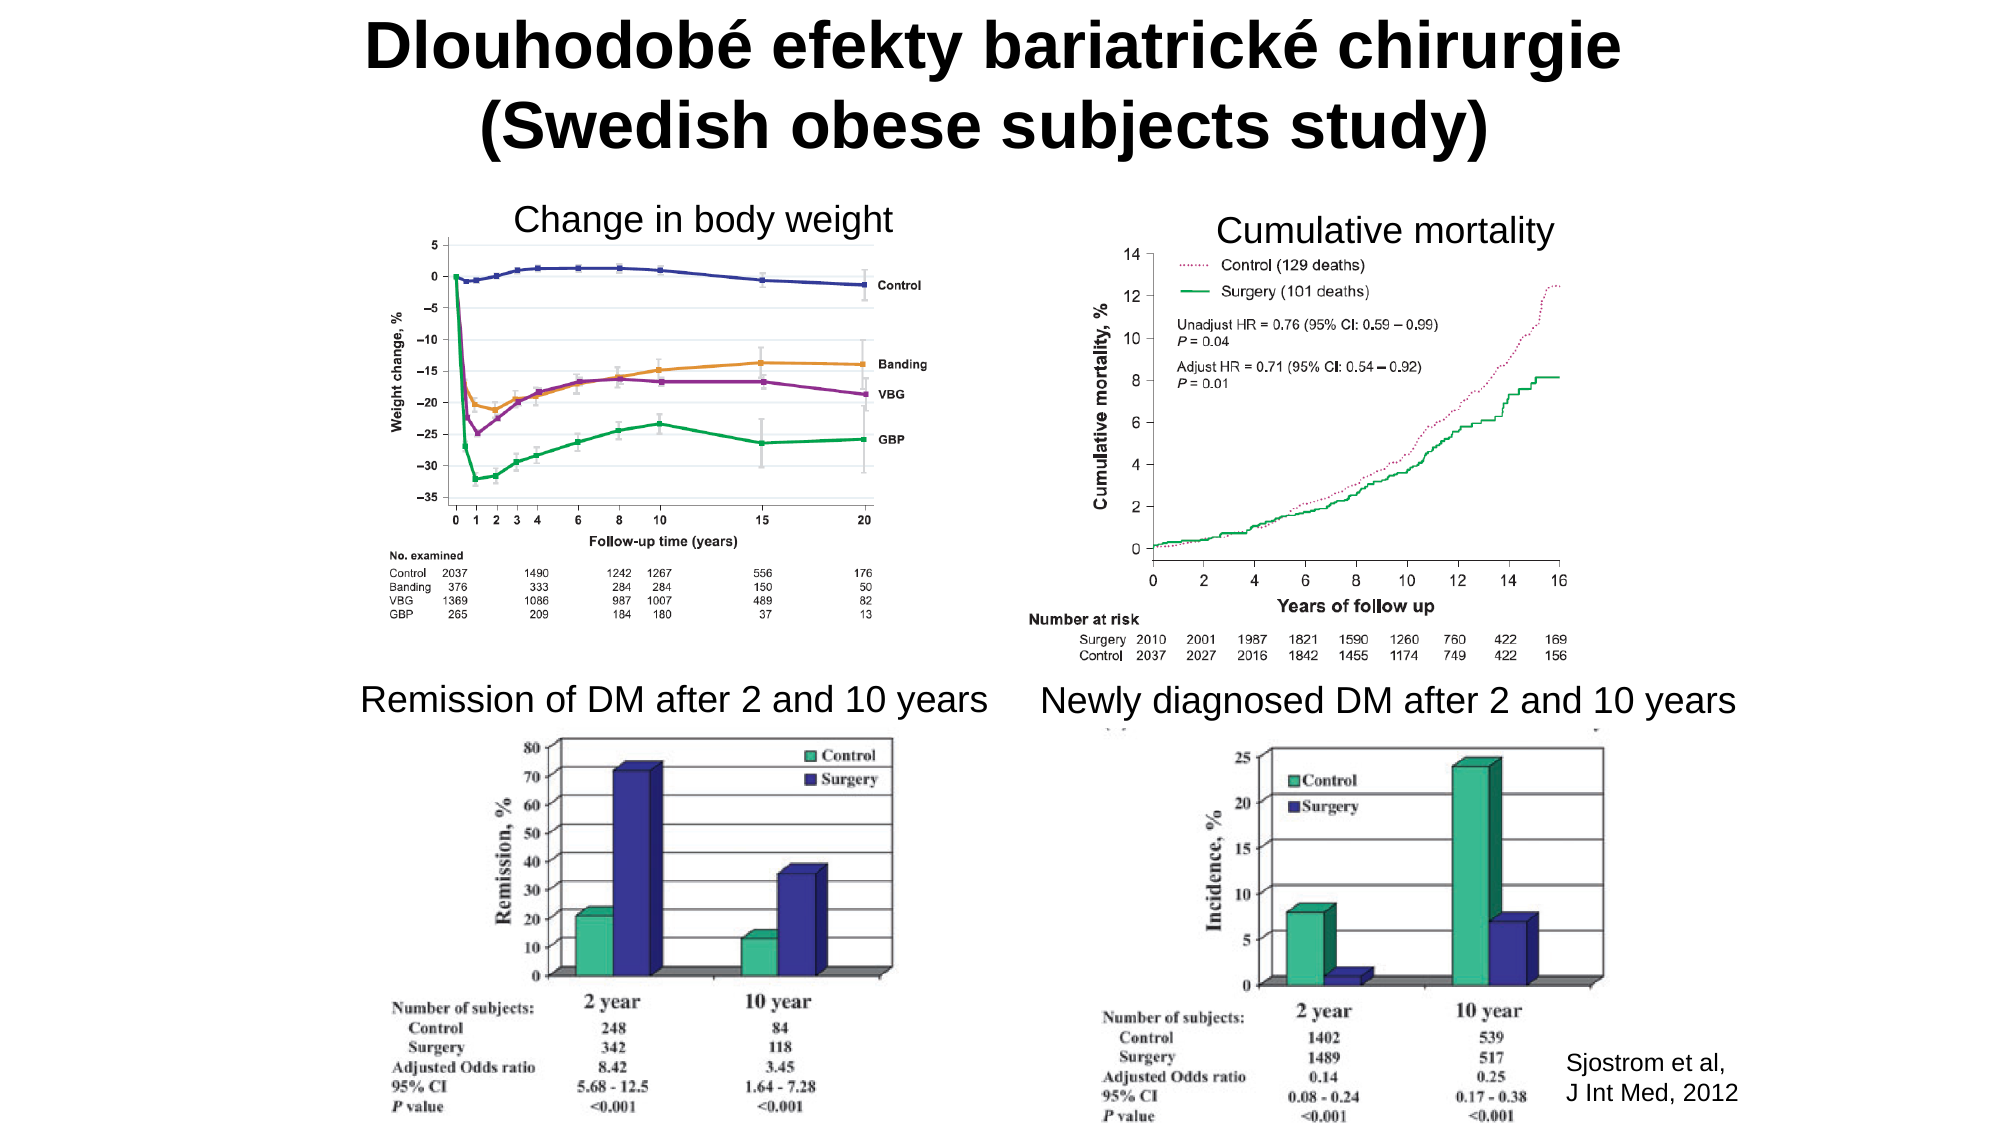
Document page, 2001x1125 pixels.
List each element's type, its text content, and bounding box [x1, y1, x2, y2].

picture [1093, 704, 1652, 1125]
text_box Newly diagnosed DM after 2 and 10 years [1025, 668, 1752, 729]
picture [378, 688, 947, 1125]
text_box Remission of DM after 2 and 10 years [345, 667, 1004, 728]
picture [355, 234, 937, 625]
text_box Sjostrom et al, J Int Med, 2012 [1656, 1039, 1755, 1114]
text_box Change in body weight [498, 187, 909, 232]
text_box Cumulative mortality [1201, 199, 1571, 244]
picture [1011, 245, 1588, 679]
title Dlouhodobé efekty bariatrické chirurgie (Swedish obese subjects study) [273, 0, 1715, 176]
